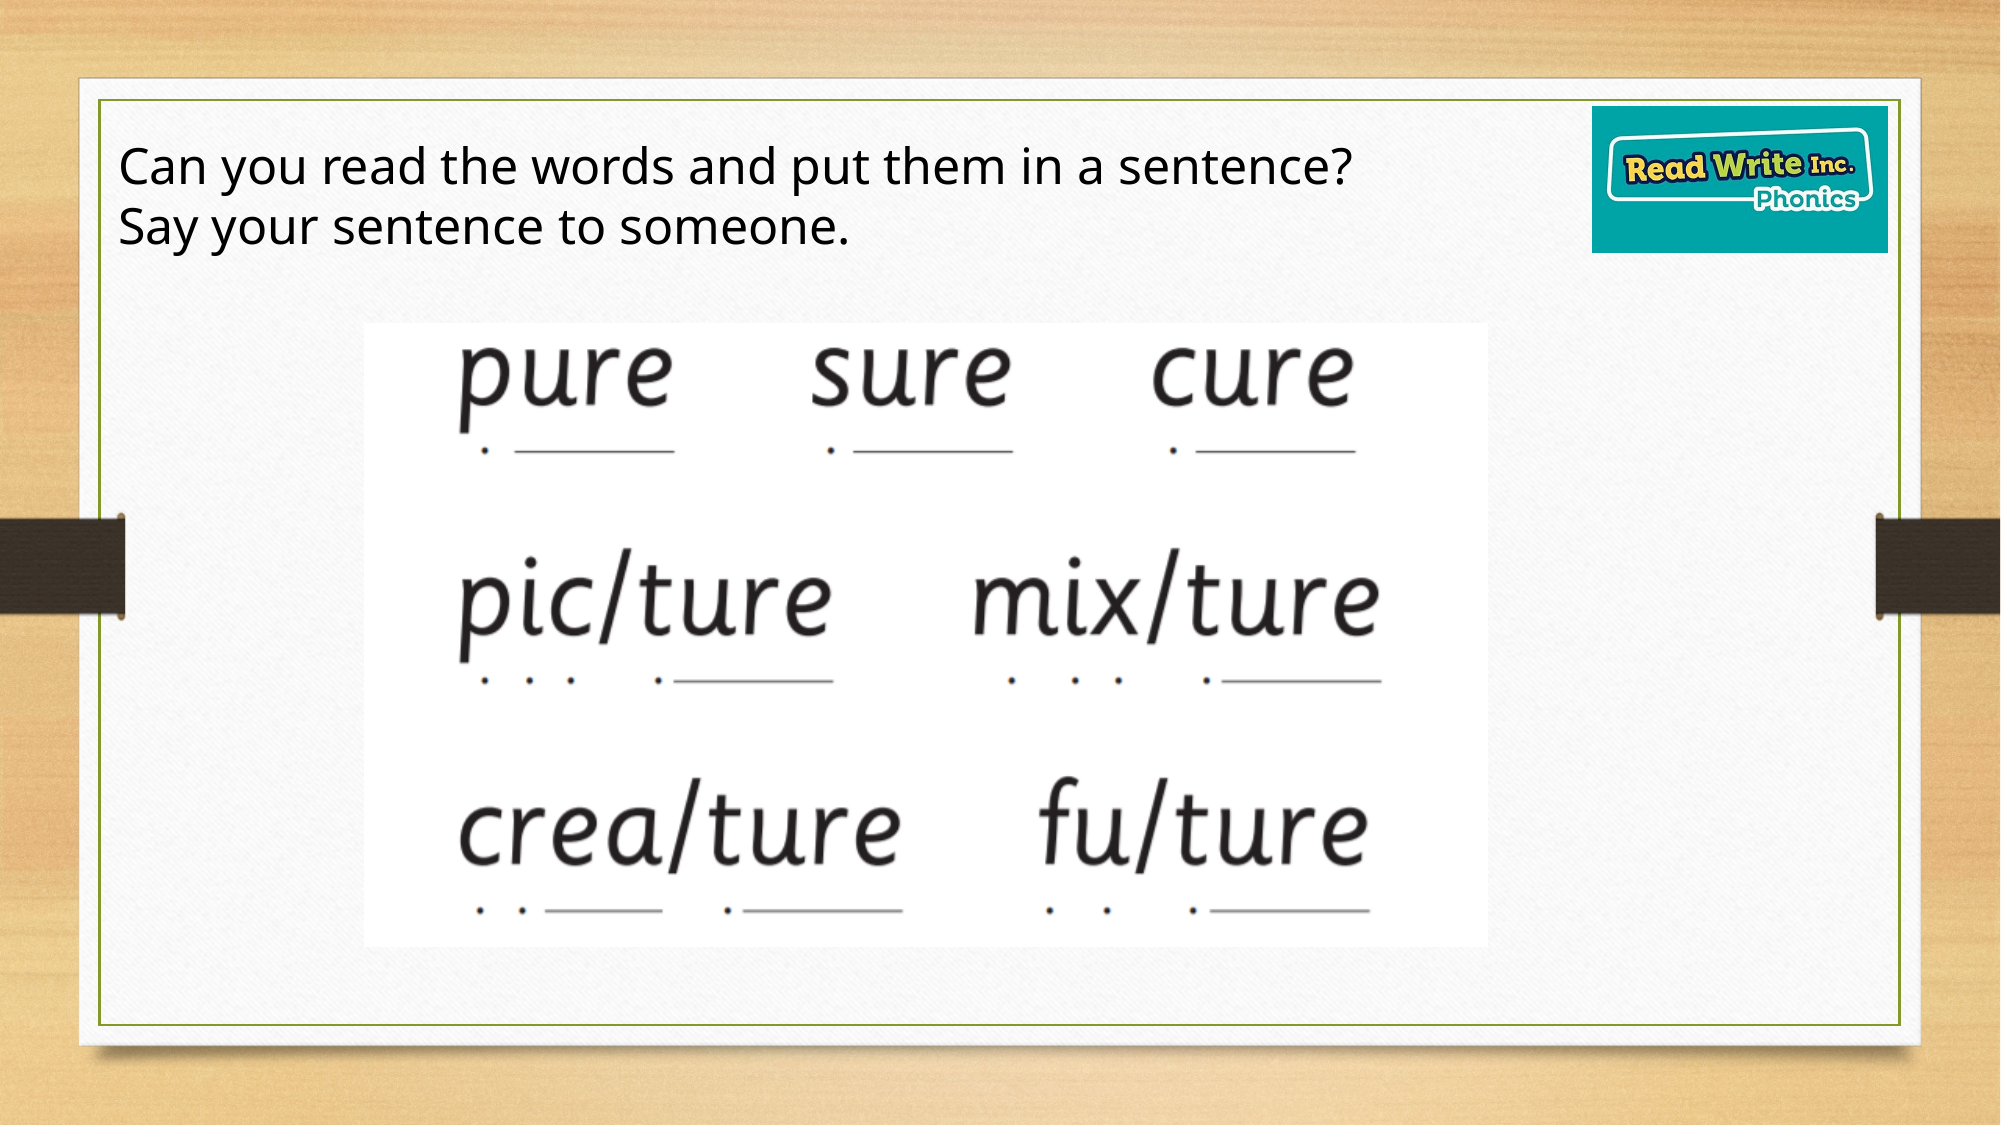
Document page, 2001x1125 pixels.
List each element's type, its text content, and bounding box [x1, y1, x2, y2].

text_box Can you read the words and put them in a sentence? Say your sentence to someone. [103, 126, 1382, 262]
picture [0, 0, 2001, 1125]
